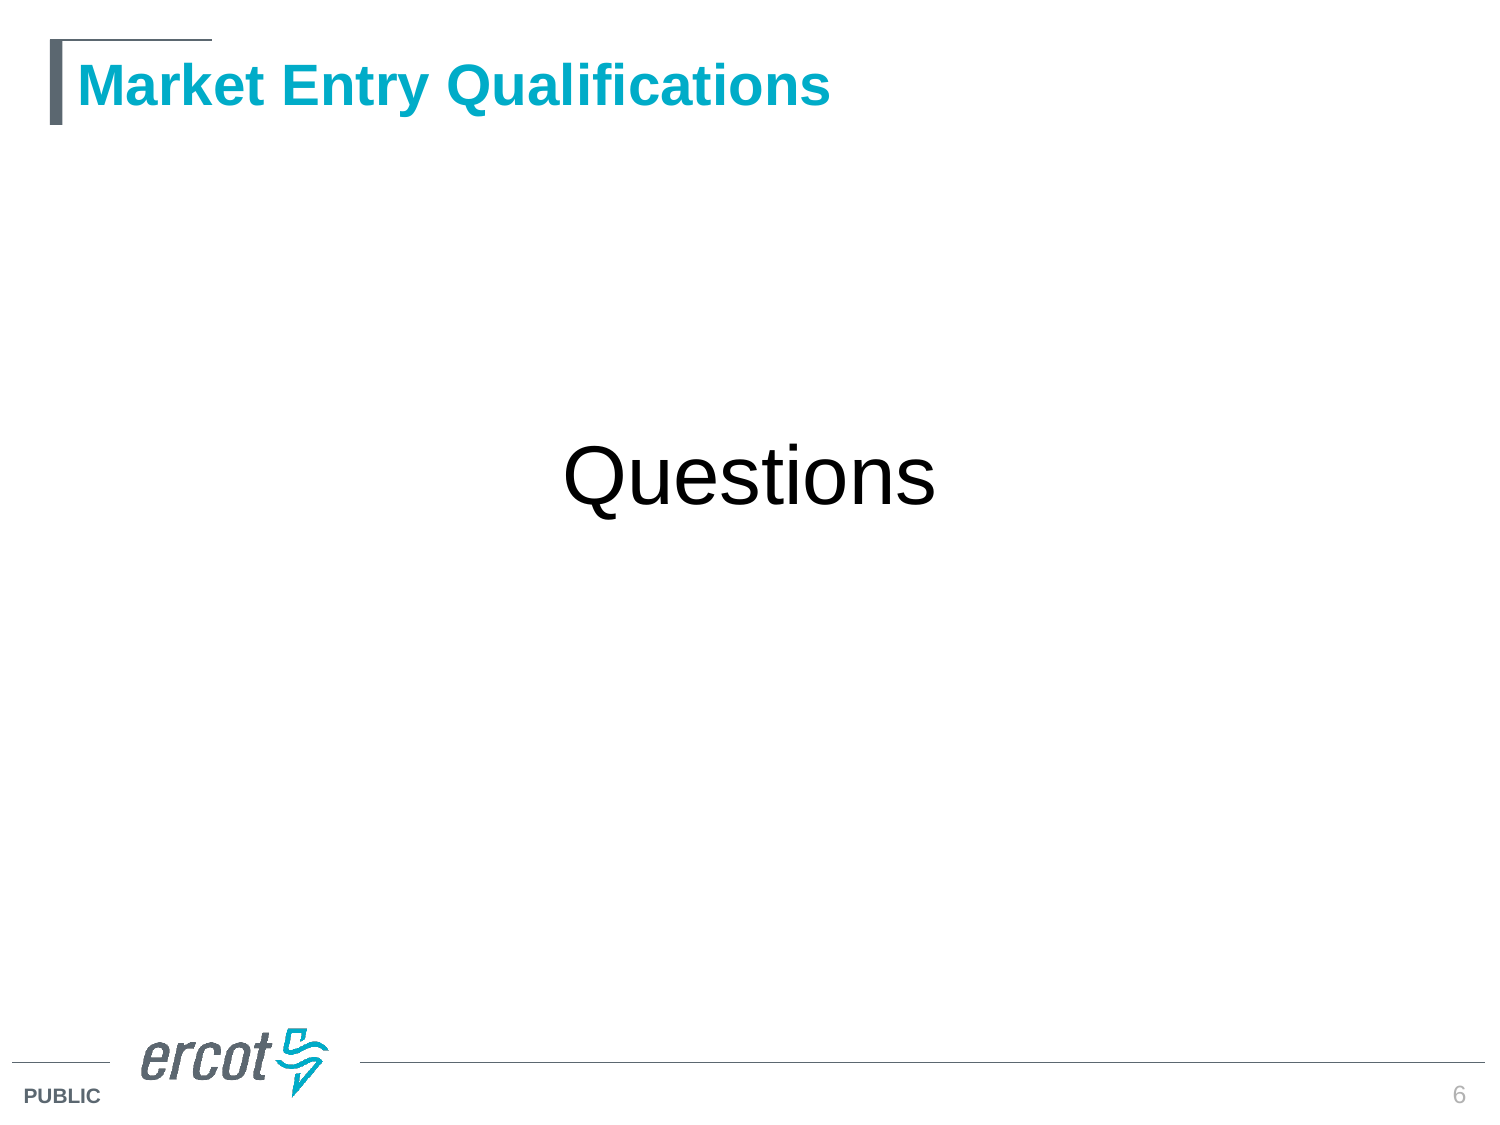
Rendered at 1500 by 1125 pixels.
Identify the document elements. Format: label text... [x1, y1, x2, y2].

picture [137, 1024, 332, 1100]
title Market Entry Qualifications [62, 39, 1438, 138]
list Questions [50, 262, 1450, 972]
slide_number 6 [1437, 1076, 1475, 1112]
